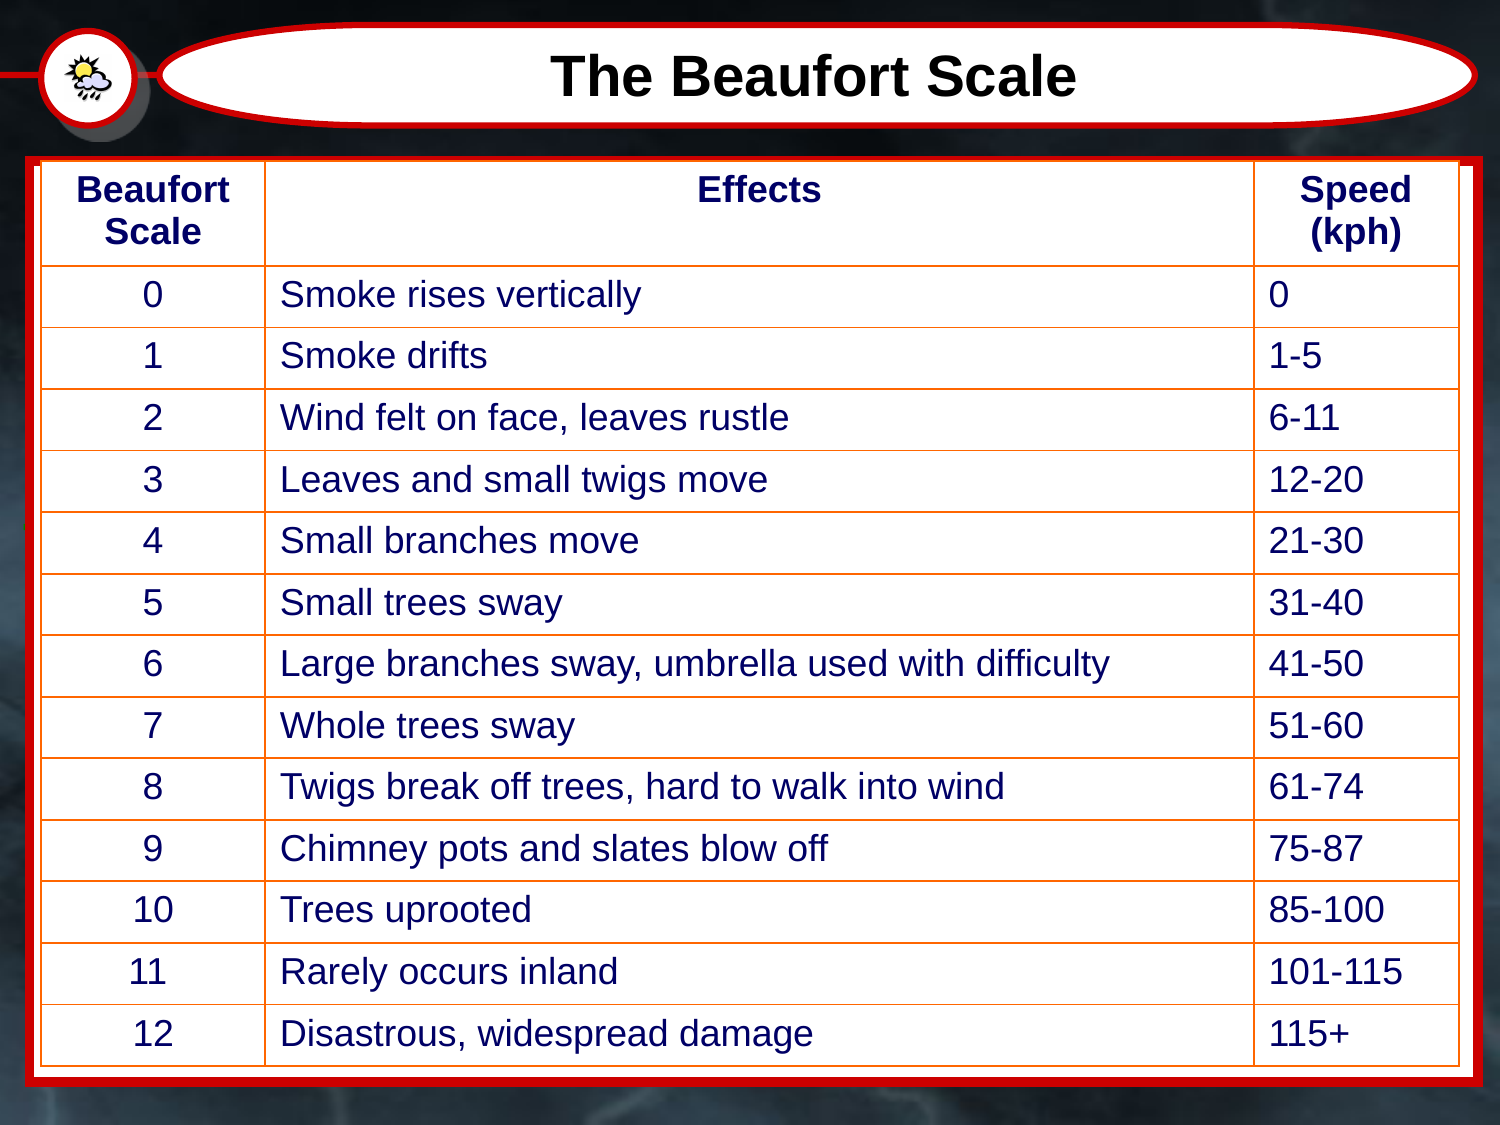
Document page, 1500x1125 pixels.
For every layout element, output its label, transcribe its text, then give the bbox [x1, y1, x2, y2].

table_cell Small trees sway [266, 575, 1253, 634]
picture [64, 54, 112, 102]
table_cell Smoke rises vertically [266, 267, 1253, 327]
table_cell Whole trees sway [266, 698, 1253, 757]
table_cell 1-5 [1255, 328, 1458, 388]
table_cell 101-115 [1255, 944, 1458, 1004]
text_box The Beaufort Scale [265, 31, 1364, 116]
table_cell 3 [42, 451, 264, 511]
table_cell 10 [42, 882, 264, 942]
table_cell 85-100 [1255, 882, 1458, 942]
table_cell 9 [42, 821, 264, 880]
text_box [29, 160, 1479, 1083]
table_cell Trees uprooted [266, 882, 1253, 942]
table_cell Chimney pots and slates blow off [266, 821, 1253, 880]
table_cell 75-87 [1255, 821, 1458, 880]
table_header Effects [266, 162, 1253, 265]
table_cell 6 [42, 636, 264, 696]
table_header Speed (kph) [1255, 162, 1458, 265]
table_cell Wind felt on face, leaves rustle [266, 390, 1253, 450]
table_cell Small branches move [266, 513, 1253, 573]
text_box [41, 30, 135, 126]
table_cell 0 [42, 267, 264, 327]
table_cell Disastrous, widespread damage [266, 1005, 1253, 1065]
table_cell Twigs break off trees, hard to walk into wind [266, 759, 1253, 819]
table_cell 41-50 [1255, 636, 1458, 696]
table_cell Large branches sway, umbrella used with difficulty [266, 636, 1253, 696]
table_cell 115+ [1255, 1005, 1458, 1065]
picture [0, 0, 1500, 1125]
table_cell Rarely occurs inland [266, 944, 1253, 1004]
table_header Beaufort Scale [42, 162, 264, 265]
table_cell Leaves and small twigs move [266, 451, 1253, 511]
table_cell 31-40 [1255, 575, 1458, 634]
table_cell 6-11 [1255, 390, 1458, 450]
table_cell 12 [42, 1005, 264, 1065]
table_cell 1 [42, 328, 264, 388]
table_cell 5 [42, 575, 264, 634]
table_cell 0 [1255, 267, 1458, 327]
table_cell 61-74 [1255, 759, 1458, 819]
table_cell 12-20 [1255, 451, 1458, 511]
table_cell 4 [42, 513, 264, 573]
table_cell 8 [42, 759, 264, 819]
table_cell 2 [42, 390, 264, 450]
table_cell 11 [42, 944, 264, 1004]
table_cell 7 [42, 698, 264, 757]
table_cell 21-30 [1255, 513, 1458, 573]
table_cell 51-60 [1255, 698, 1458, 757]
text_box [159, 24, 1475, 126]
table_cell Smoke drifts [266, 328, 1253, 388]
